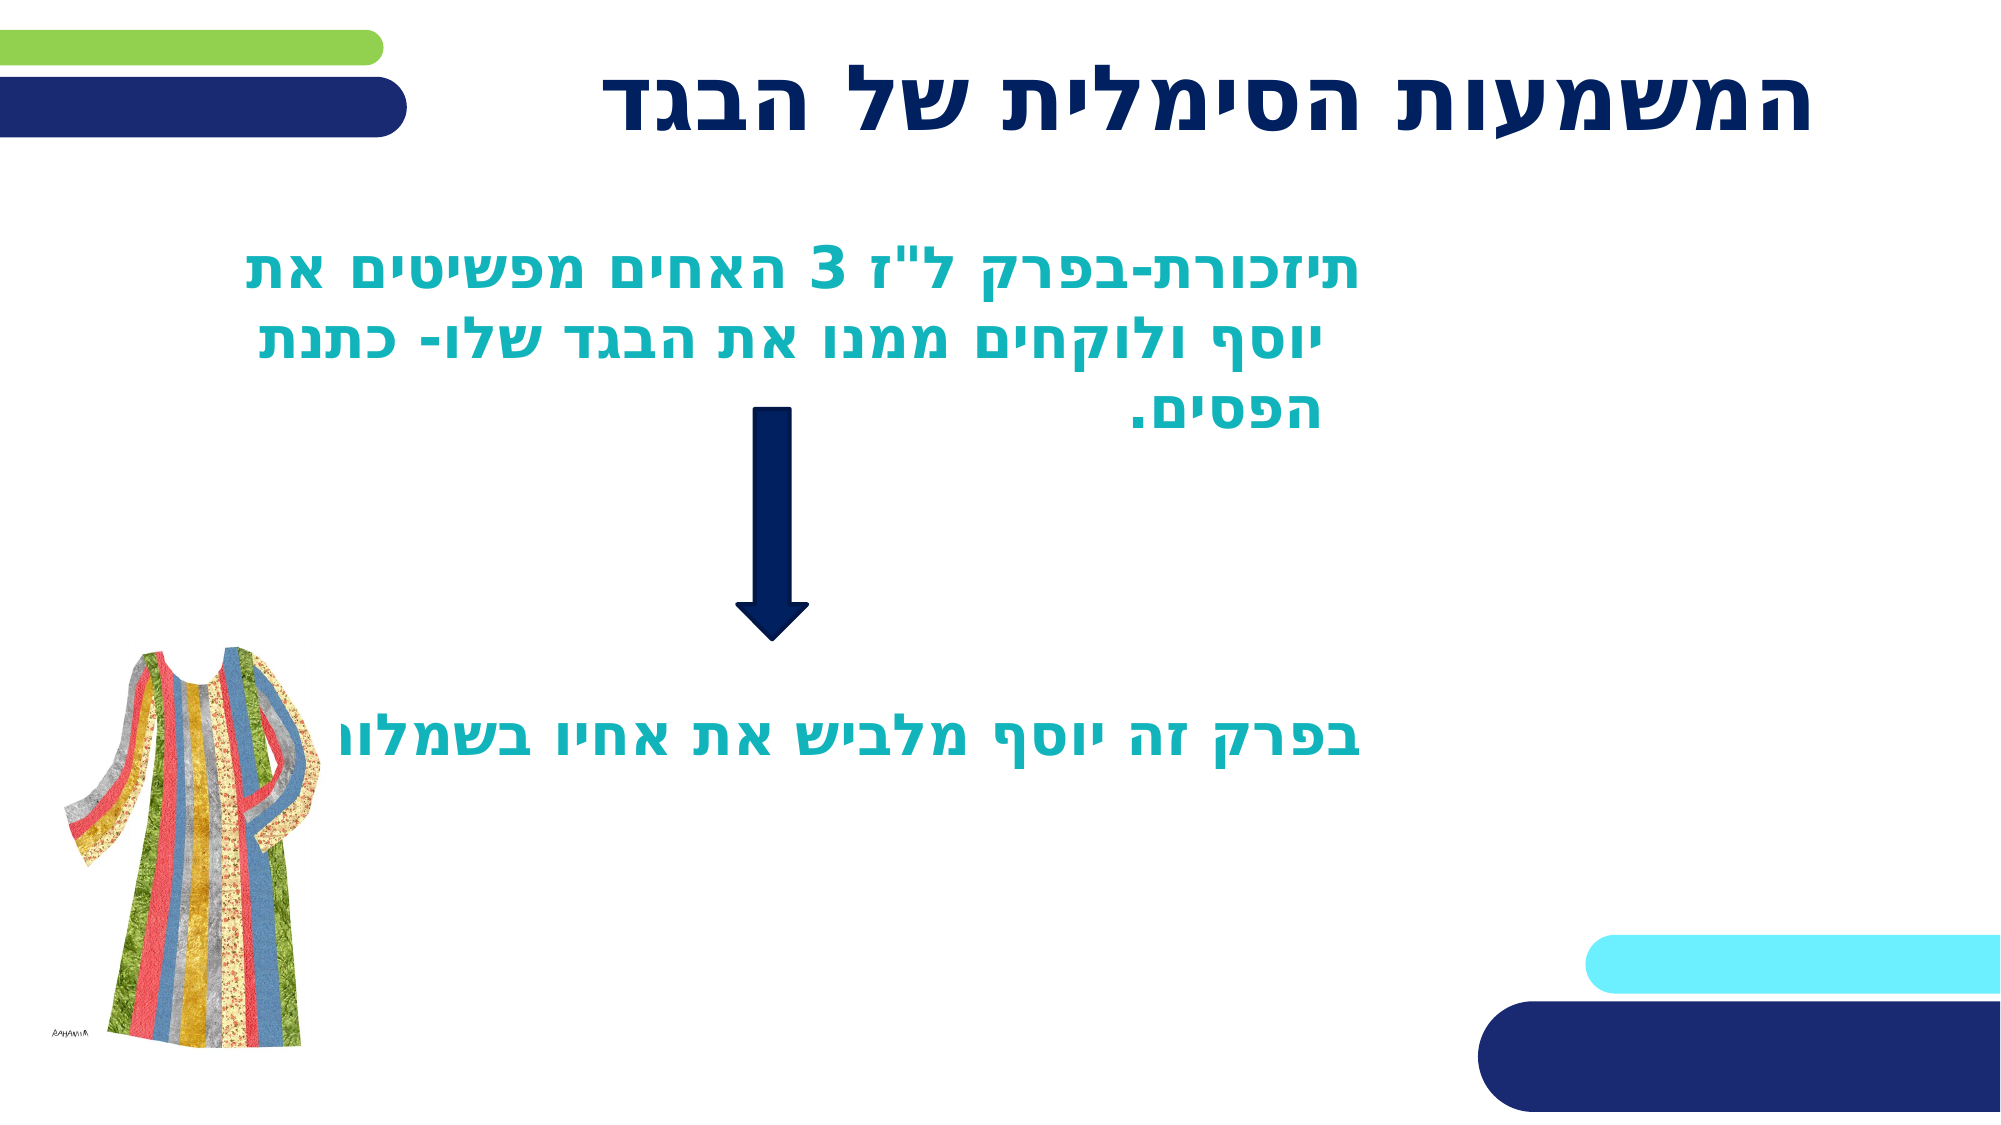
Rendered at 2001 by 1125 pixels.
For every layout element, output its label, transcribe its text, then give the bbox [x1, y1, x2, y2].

title המשמעות הסימלית של הבגד [418, 34, 2000, 154]
list תיזכורת-בפרק ל"ז 3 האחים מפשיטים את יוסף ולוקחים ממנו את הבגד שלו- כתנת הפסים. בפרק זה יוסף מלביש את אחיו בשמלות... [129, 324, 1415, 674]
picture [40, 634, 341, 1055]
text_box [735, 406, 810, 642]
